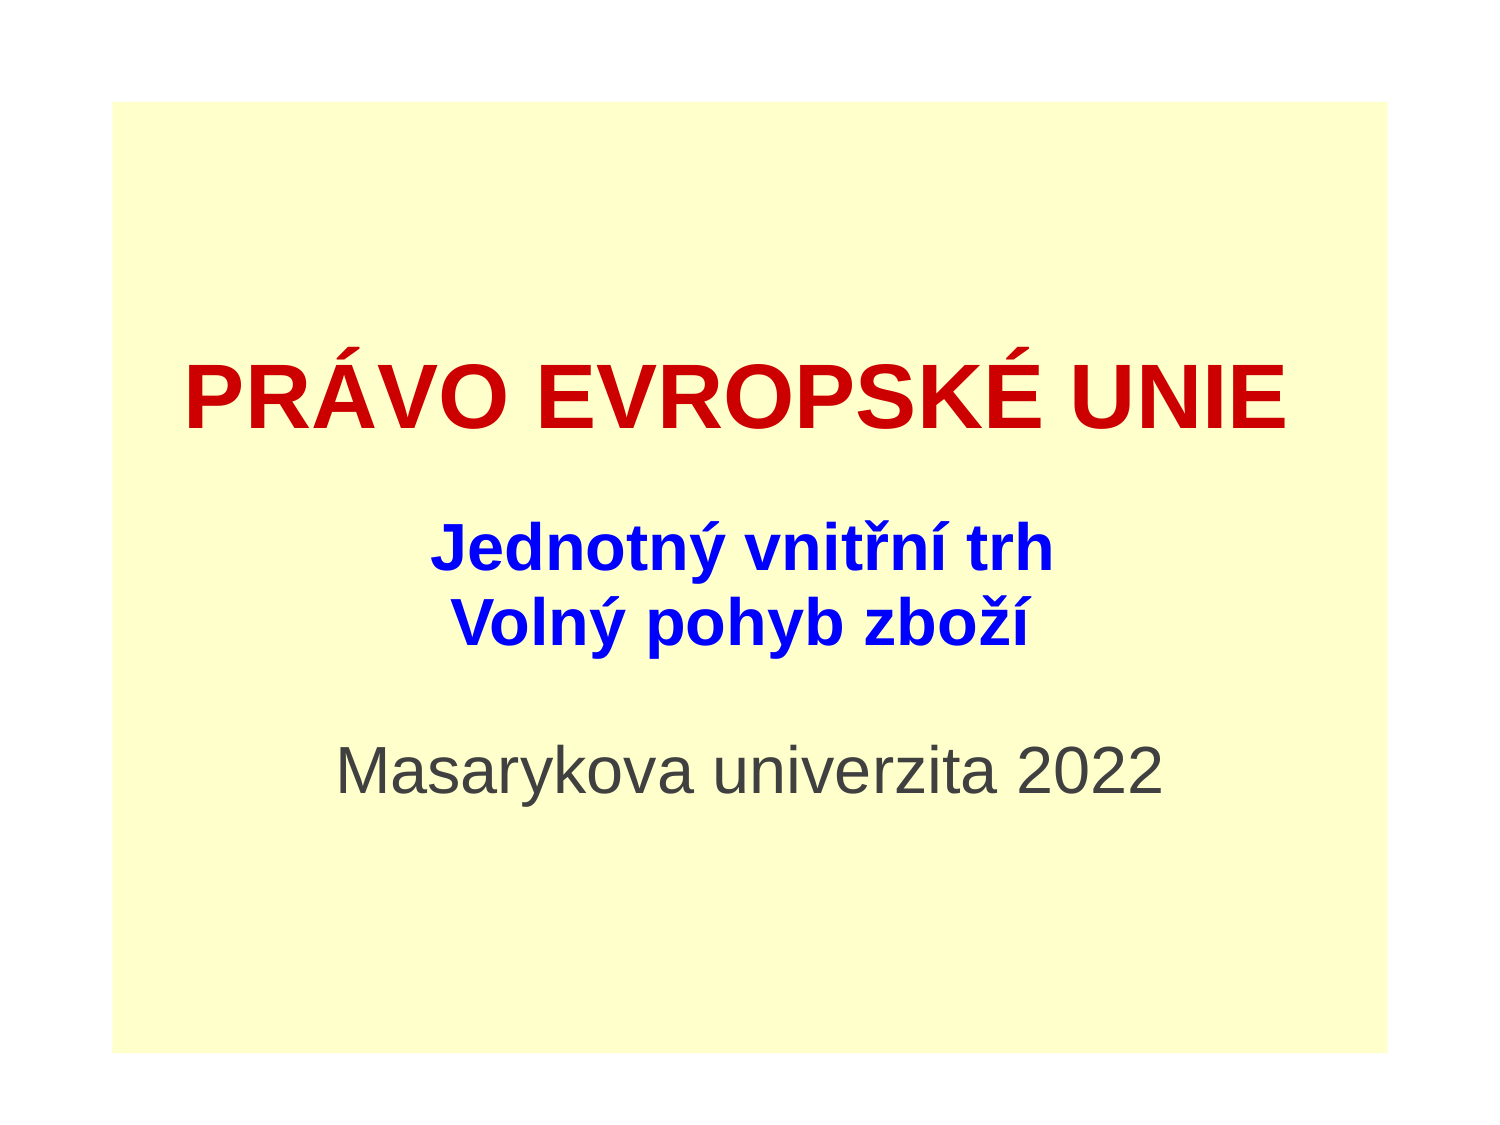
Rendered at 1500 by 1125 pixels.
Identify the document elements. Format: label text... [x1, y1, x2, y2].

title PRÁVO EVROPSKÉ UNIE Jednotný vnitřní trh Volný pohyb zboží Masarykova univerzita 2022 [112, 101, 1388, 1054]
